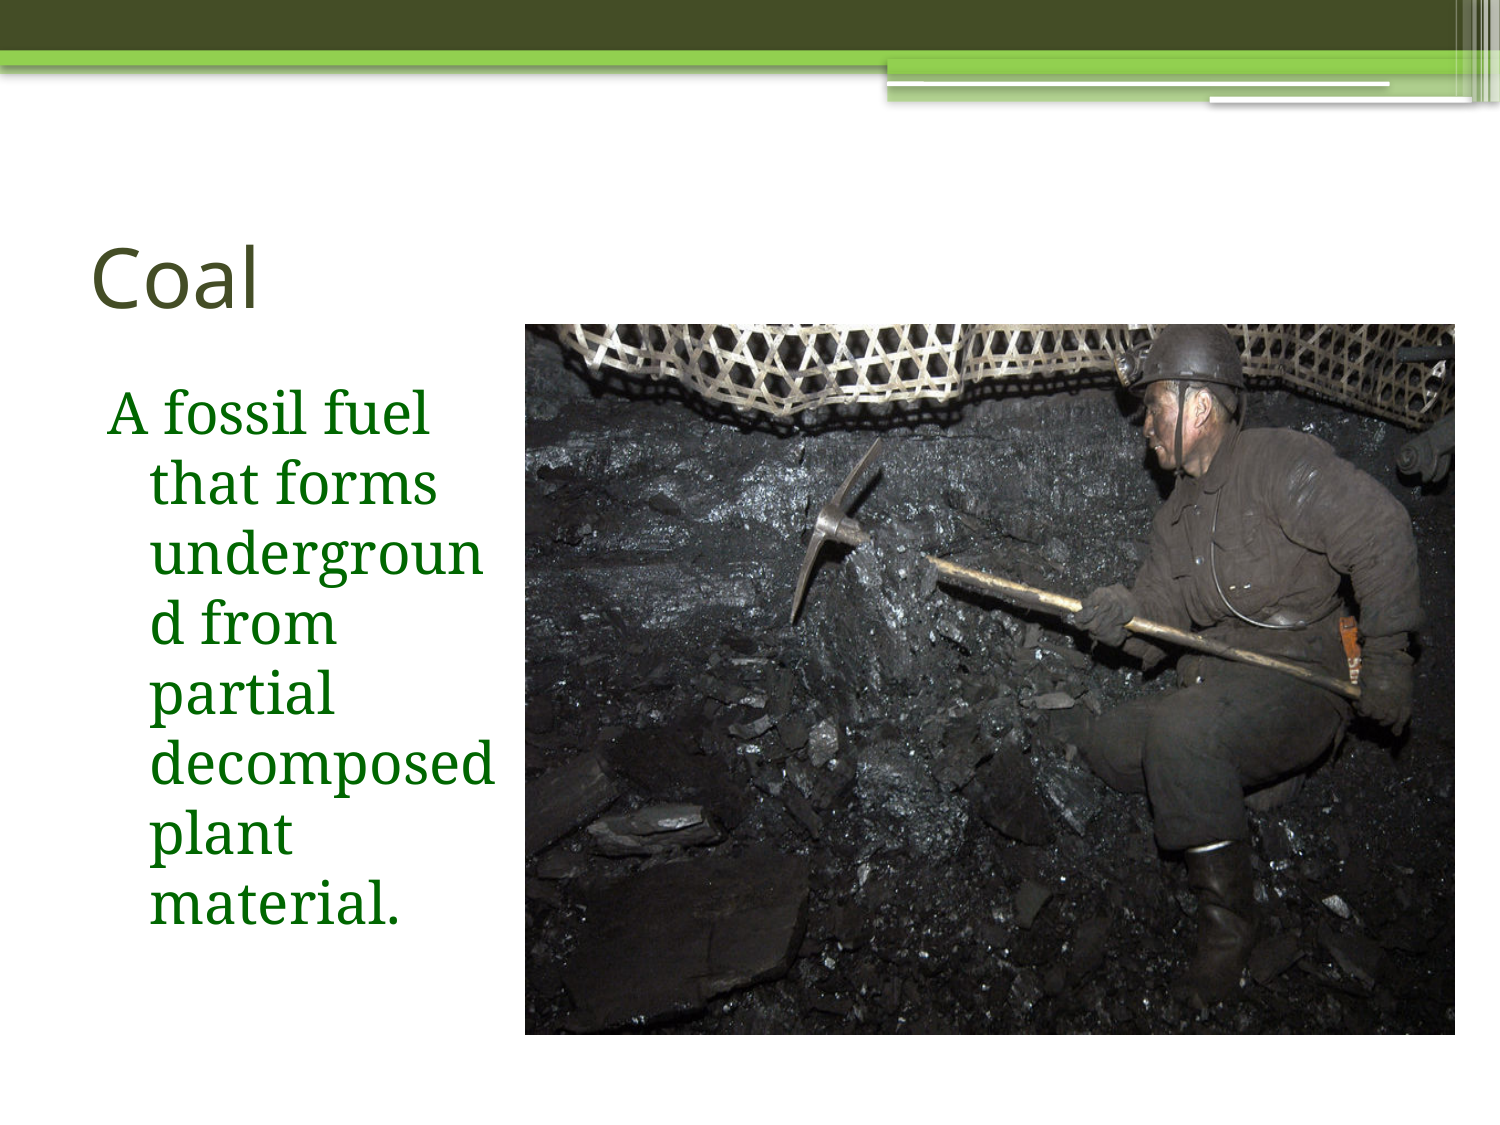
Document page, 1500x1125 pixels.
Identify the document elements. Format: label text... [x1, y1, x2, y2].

list A fossil fuel that forms underground from partial decomposed plant material. [75, 368, 513, 1079]
picture [524, 324, 1455, 1035]
title Coal [75, 187, 1425, 363]
